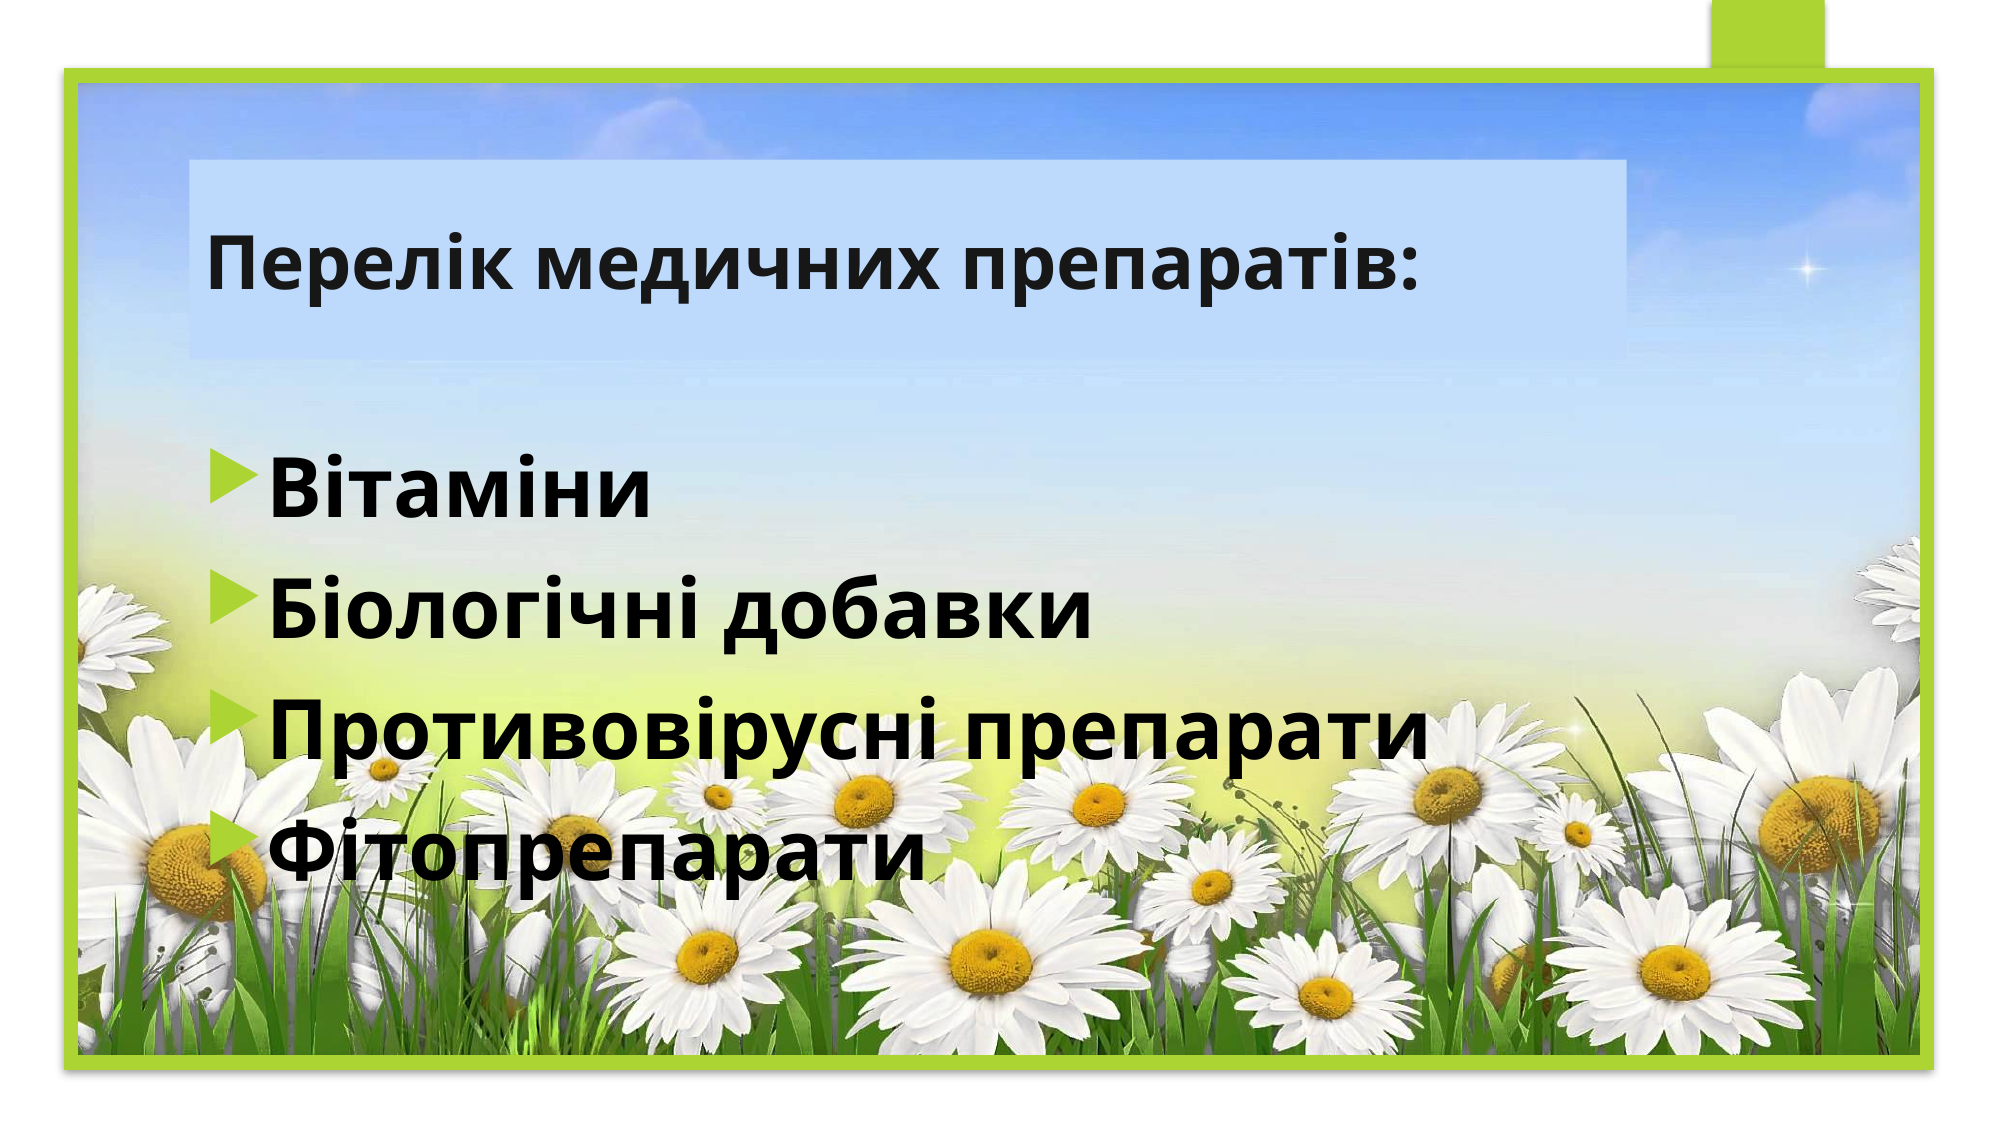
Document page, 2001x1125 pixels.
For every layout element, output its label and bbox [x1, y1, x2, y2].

picture [77, 82, 1920, 1056]
